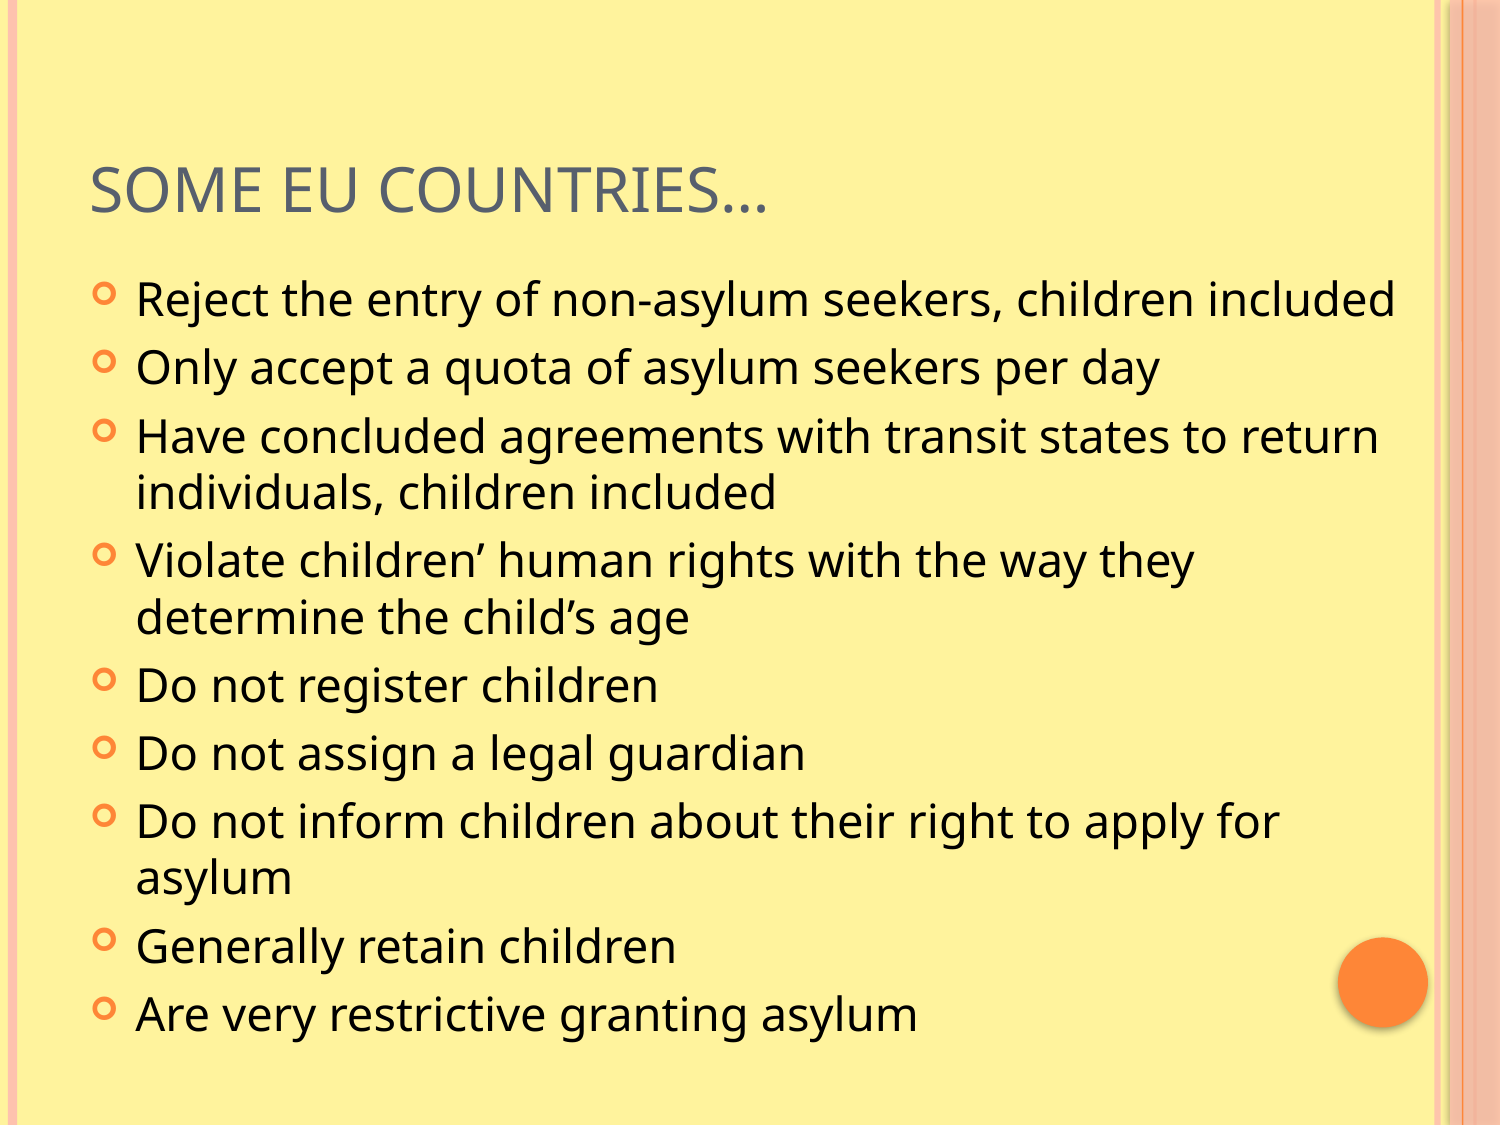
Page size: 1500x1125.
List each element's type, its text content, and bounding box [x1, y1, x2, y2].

title Some eu countries… [75, 45, 1300, 233]
list Reject the entry of non-asylum seekers, children included Only accept a quota of asylum seekers per day Have concluded agreements with transit states to return individuals, children included Violate children’ human rights with the way they determine the child’s age Do not register children Do not assign a legal guardian Do not inform children about their right to apply for asylum Generally retain children Are very restrictive granting asylum [75, 262, 1424, 1062]
